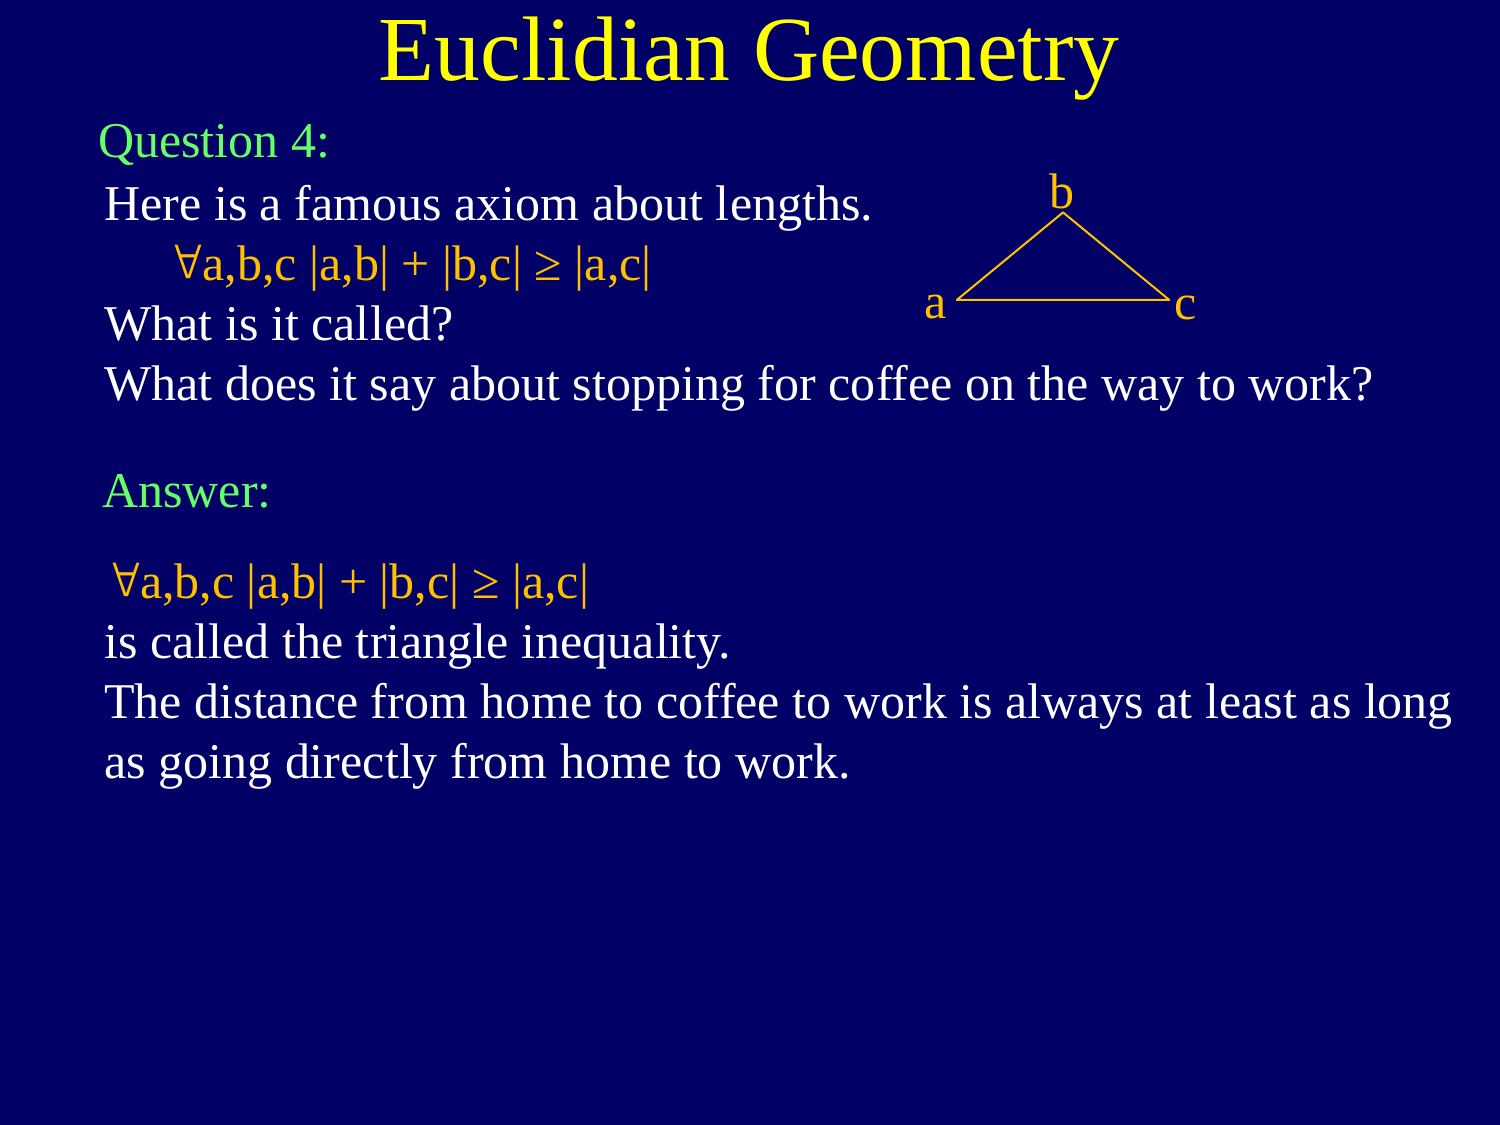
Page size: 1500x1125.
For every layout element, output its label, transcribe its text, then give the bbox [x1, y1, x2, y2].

text_box Answer: [87, 450, 350, 517]
text_box Euclidian Geometry [112, 0, 1388, 138]
text_box Here is a famous axiom about lengths. "a,b,c |a,b| + |b,c| ≥ |a,c| What is it called? What does it say about stopping for coffee on the way to work? [59, 163, 1500, 419]
text_box "a,b,c |a,b| + |b,c| ≥ |a,c| is called the triangle inequality. The distance from home to coffee to work is always at least as long as going directly from home to work. [59, 541, 1500, 797]
text_box Question 4: [83, 99, 346, 167]
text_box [909, 150, 1213, 338]
